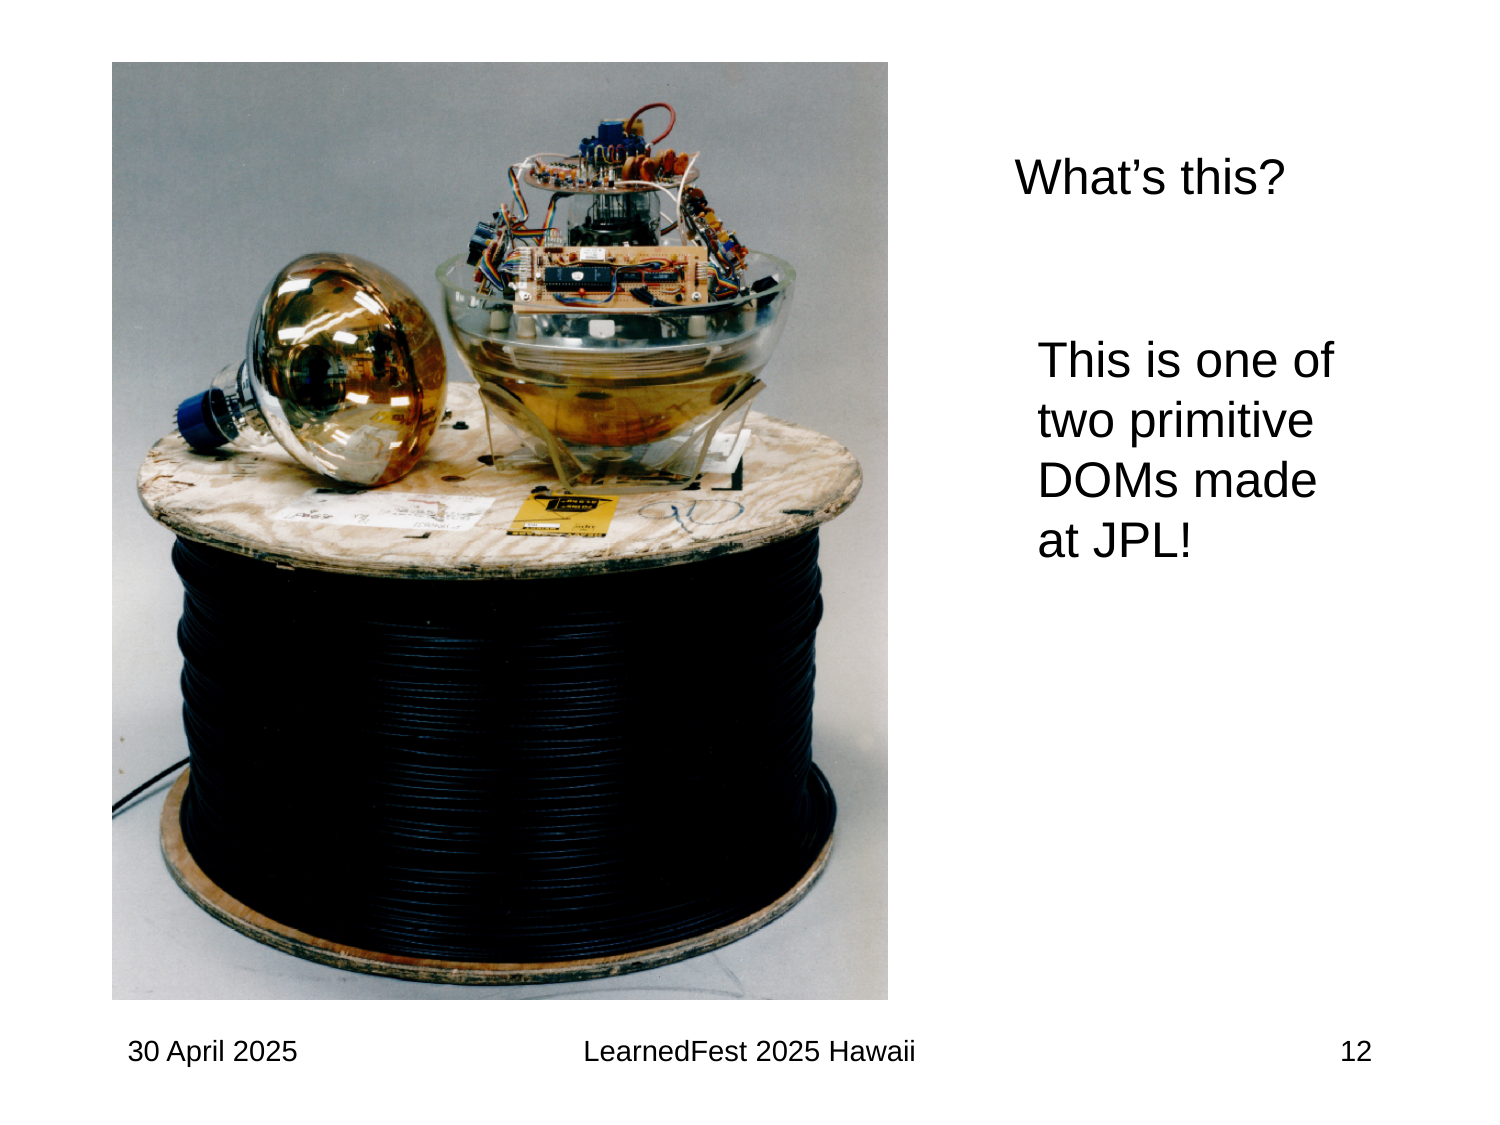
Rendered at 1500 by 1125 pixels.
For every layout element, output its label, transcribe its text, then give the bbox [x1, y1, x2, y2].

slide_number 12 [1074, 1025, 1388, 1100]
footer LearnedFest 2025 Hawaii [512, 1025, 988, 1100]
text_box What’s this? [999, 137, 1388, 213]
picture [112, 62, 888, 1000]
text_box This is one of two primitive DOMs made at JPL! [1022, 320, 1364, 575]
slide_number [112, 1025, 425, 1100]
